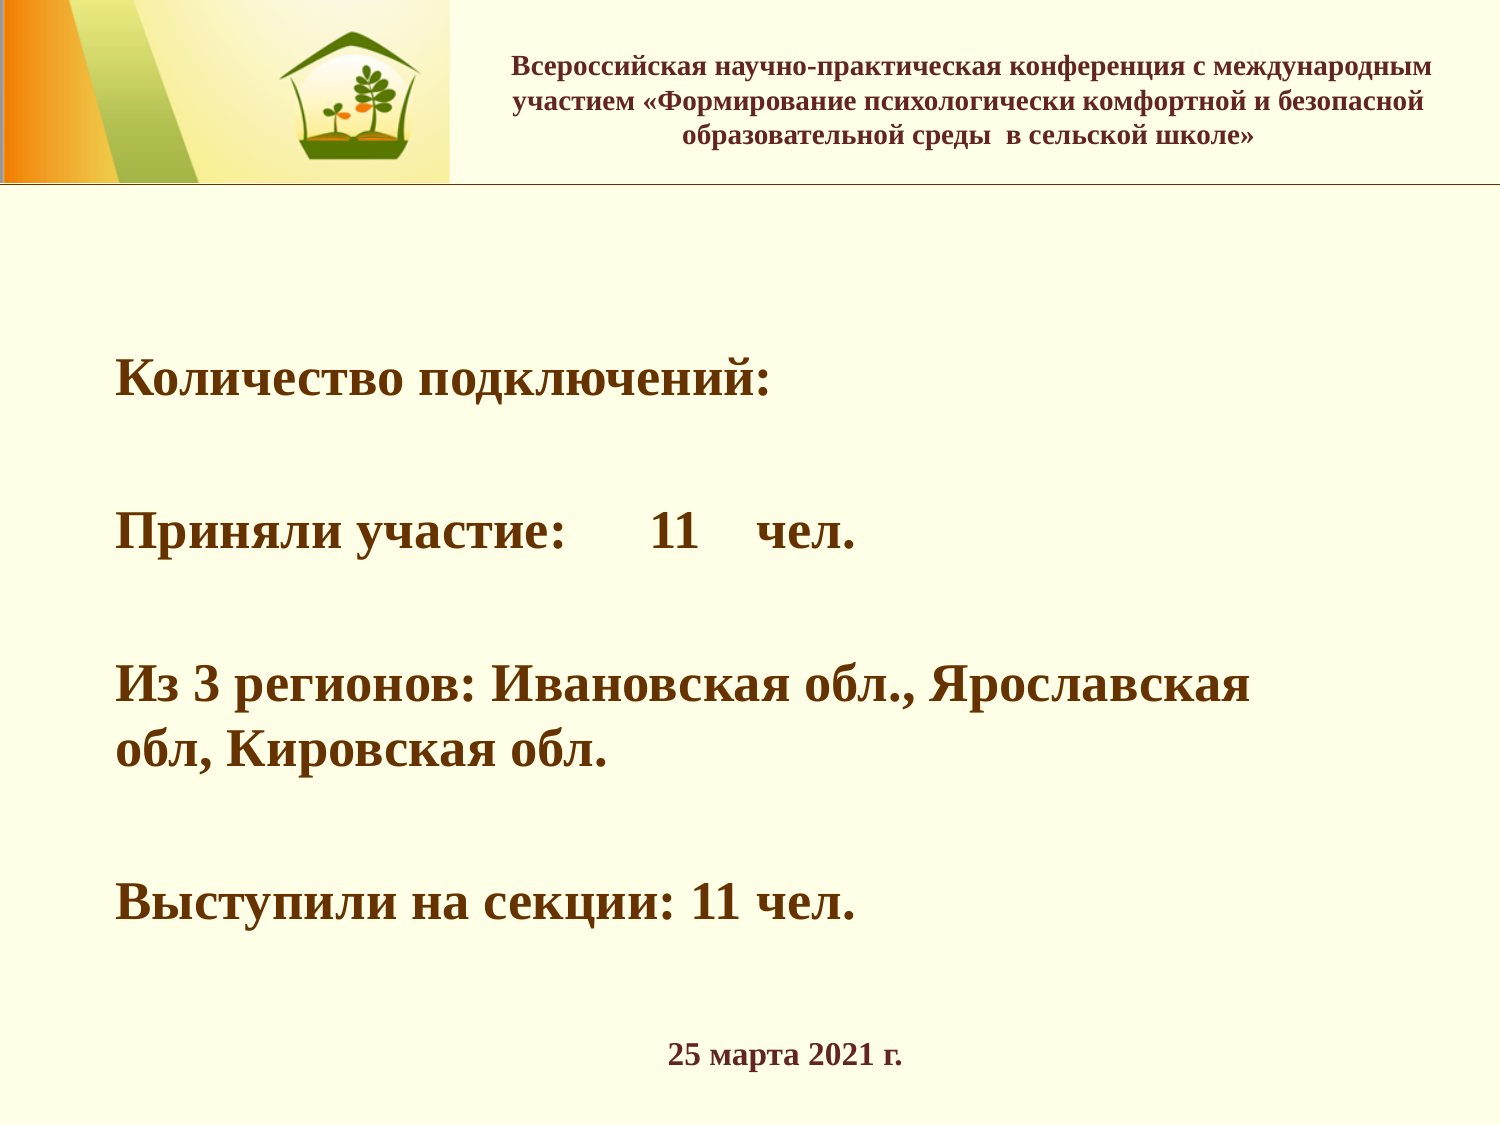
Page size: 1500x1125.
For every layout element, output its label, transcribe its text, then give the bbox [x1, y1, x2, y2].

picture [0, 0, 450, 184]
text_box 25 марта 2021 г. [419, 1024, 1152, 1080]
text_box Всероссийская научно-практическая конференция с международным участием «Формирование психологически комфортной и безопасной образовательной среды в сельской школе» [454, 38, 1500, 145]
list Количество подключений: Приняли участие: 11 чел. Из 3 регионов: Ивановская обл., Ярославская обл, Кировская обл. Выступили на секции: 11 чел. [100, 267, 1341, 941]
